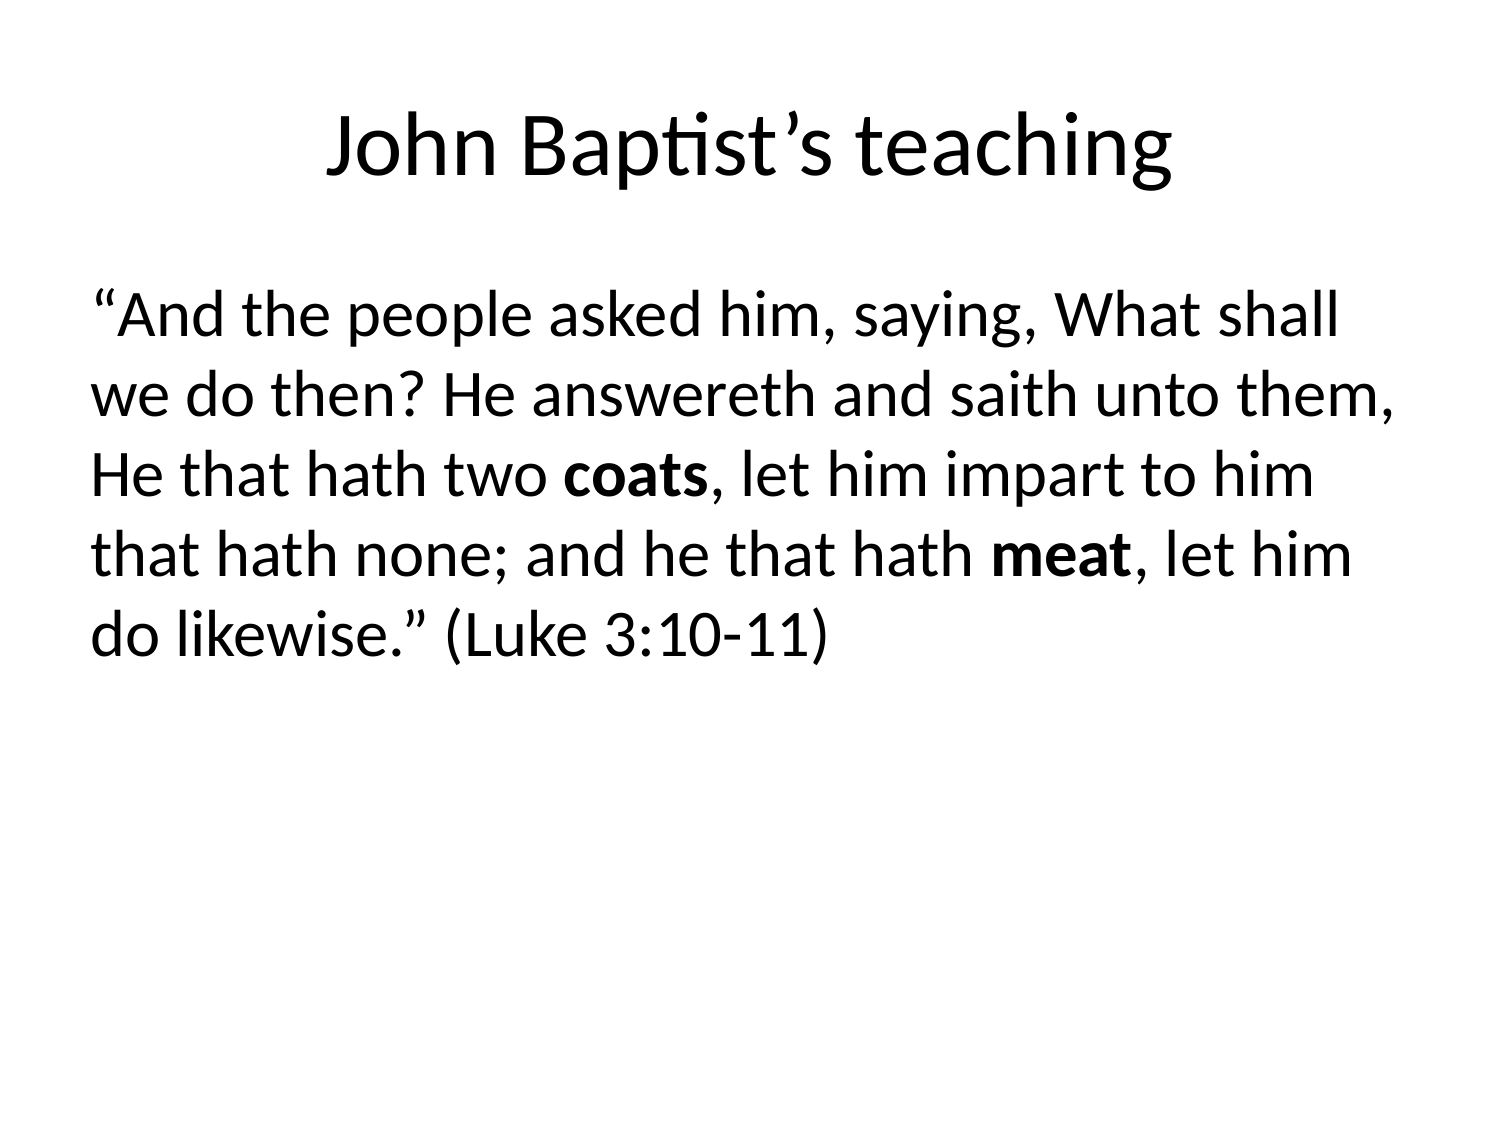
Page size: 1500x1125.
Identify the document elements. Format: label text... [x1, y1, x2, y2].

title John Baptist’s teaching [75, 45, 1425, 233]
list “And the people asked him, saying, What shall we do then? He answereth and saith unto them, He that hath two coats, let him impart to him that hath none; and he that hath meat, let him do likewise.” (Luke 3:10-11) [75, 262, 1425, 1005]
